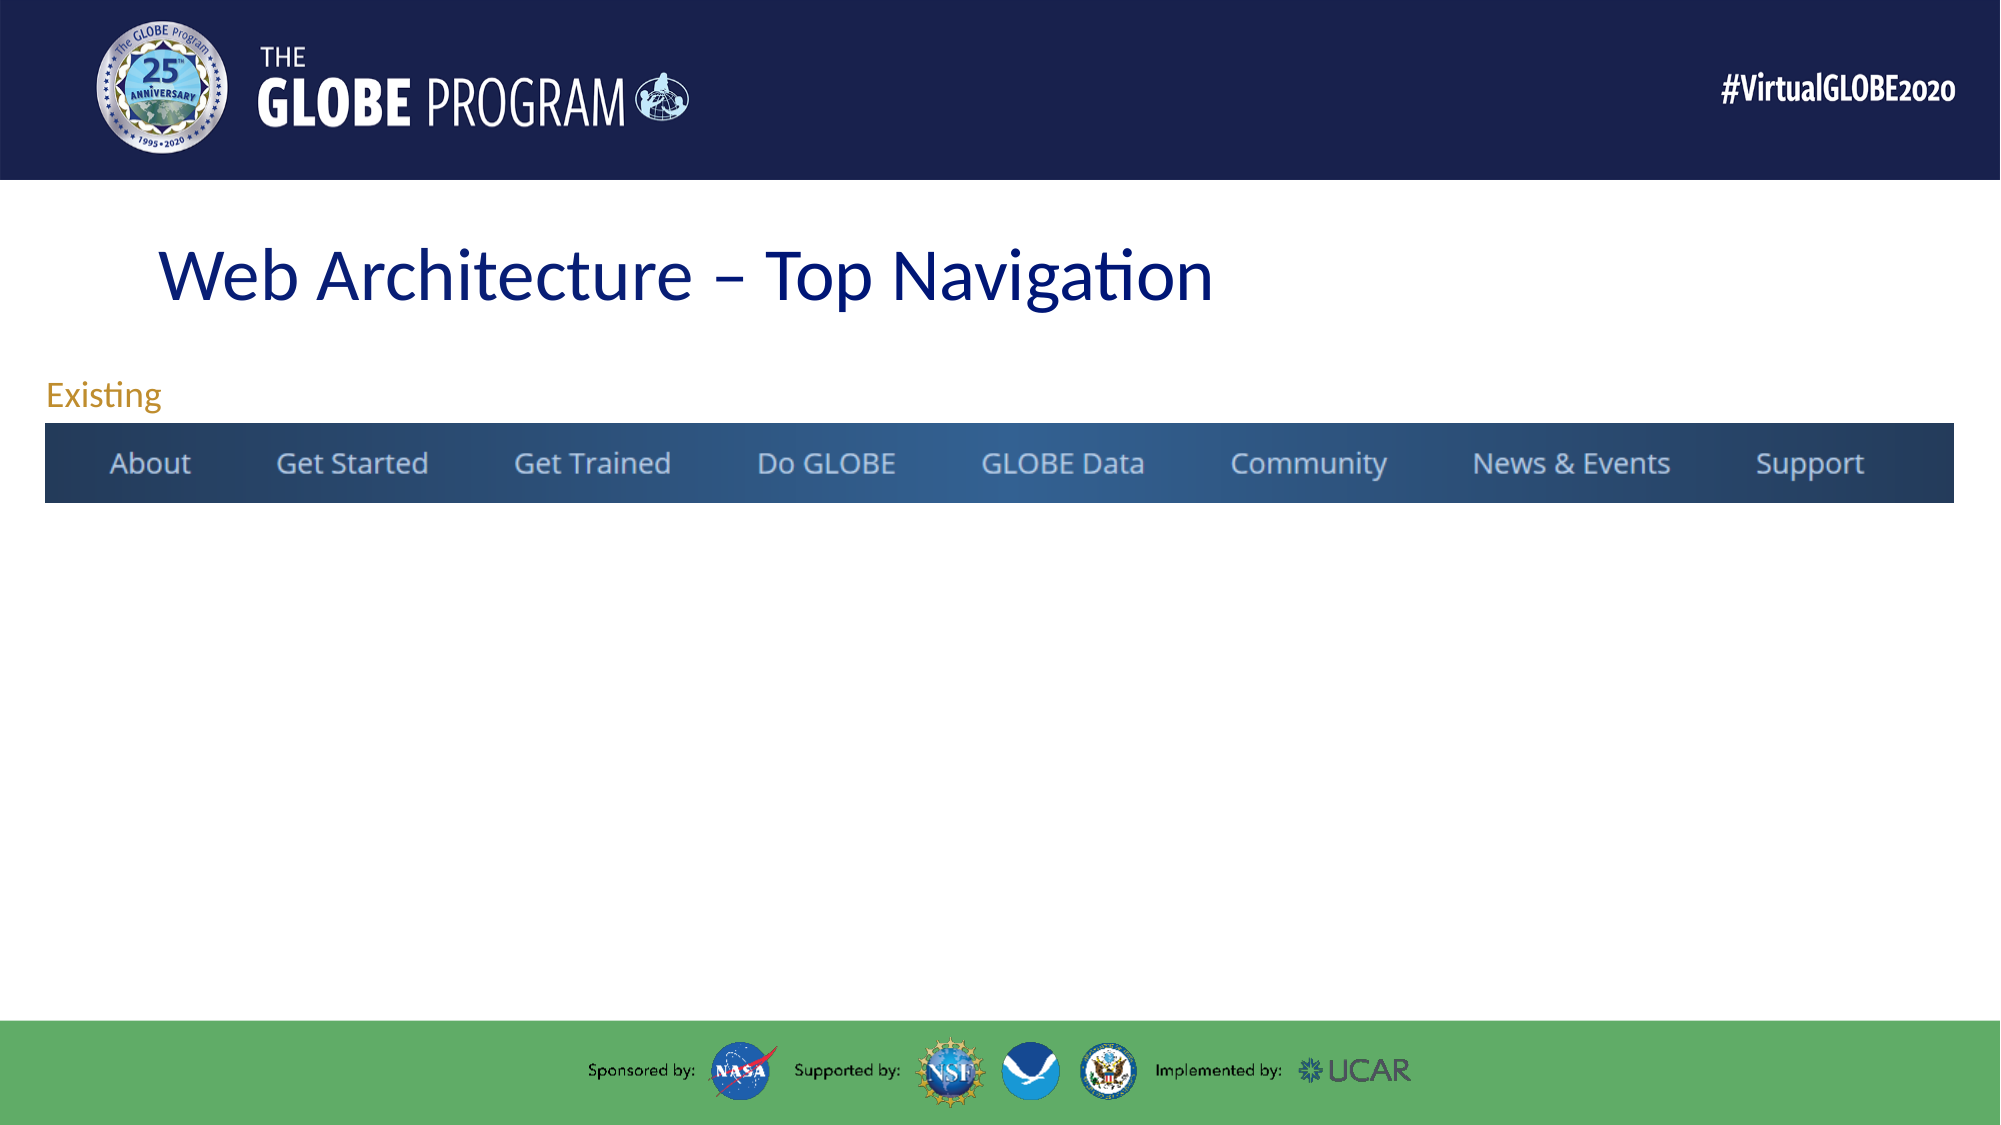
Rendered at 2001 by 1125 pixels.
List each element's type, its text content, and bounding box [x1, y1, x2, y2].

picture [0, 0, 2000, 180]
text_box Existing [31, 362, 177, 423]
picture [588, 1036, 1412, 1109]
picture [45, 423, 1954, 503]
title Web Architecture – Top Navigation [144, 170, 1867, 325]
